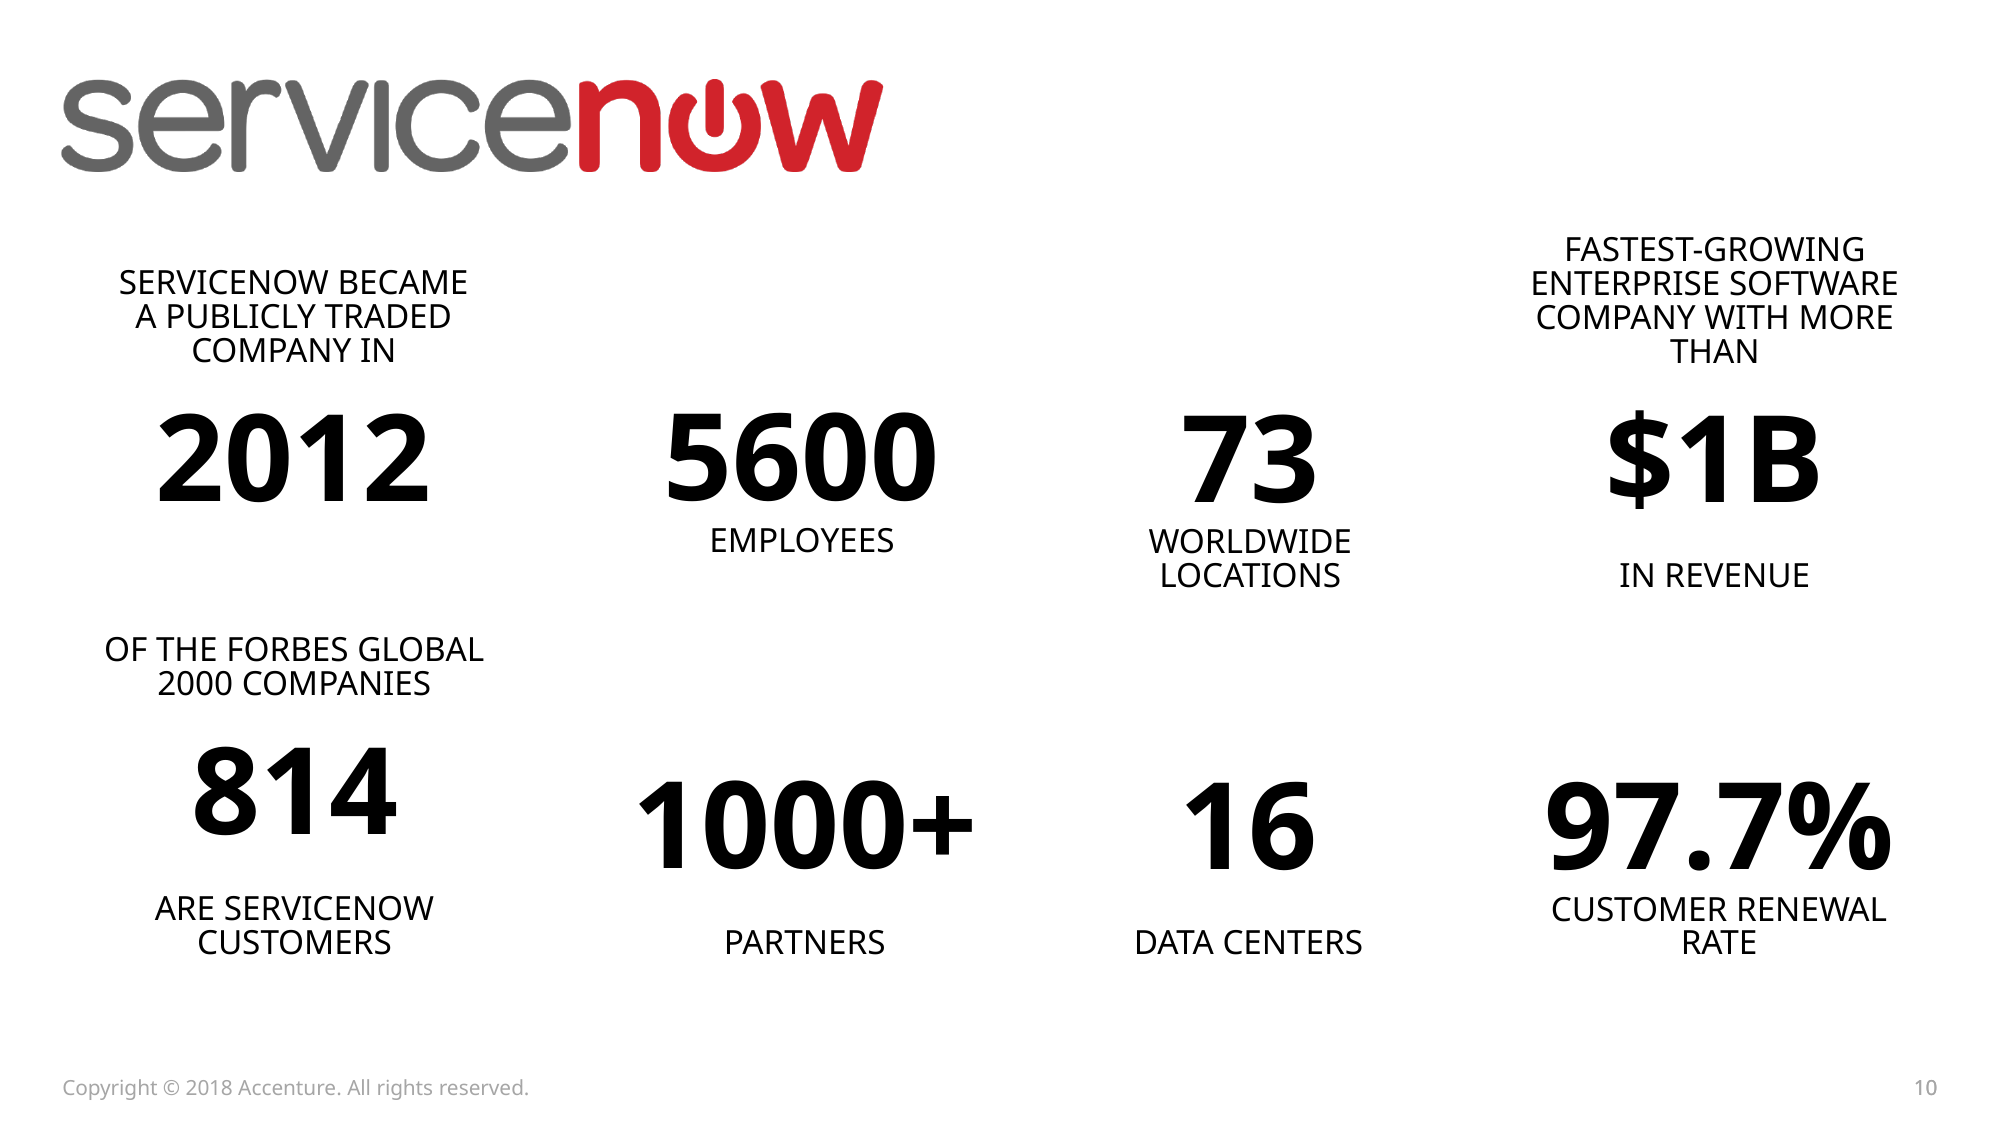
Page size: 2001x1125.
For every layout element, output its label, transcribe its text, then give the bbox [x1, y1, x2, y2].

text_box OF THE FORBES GLOBAL 2000 COMPANIES 814 ARE SERVICENOW CUSTOMERS [89, 619, 491, 1022]
text_box 5600 EMPLOYEES [611, 416, 984, 602]
text_box 10 [1887, 1069, 1938, 1104]
text_box 73 WORLDWIDE LOCATIONS [1059, 388, 1433, 608]
footer Copyright © 2018 Accenture. All rights reserved. [62, 1069, 1000, 1104]
text_box FASTEST-GROWING ENTERPRISE SOFTWARE COMPANY WITH MORE THAN $1B IN REVENUE [1510, 219, 1911, 620]
text_box 1000+ PARTNERS [591, 755, 1009, 977]
text_box 97.7% CUSTOMER RENEWAL RATE [1528, 755, 1901, 973]
picture [0, 0, 1008, 416]
text_box 16 DATA CENTERS [1069, 755, 1419, 990]
text_box SERVICENOW BECAME A PUBLICLY TRADED COMPANY IN 2012 [103, 416, 476, 535]
